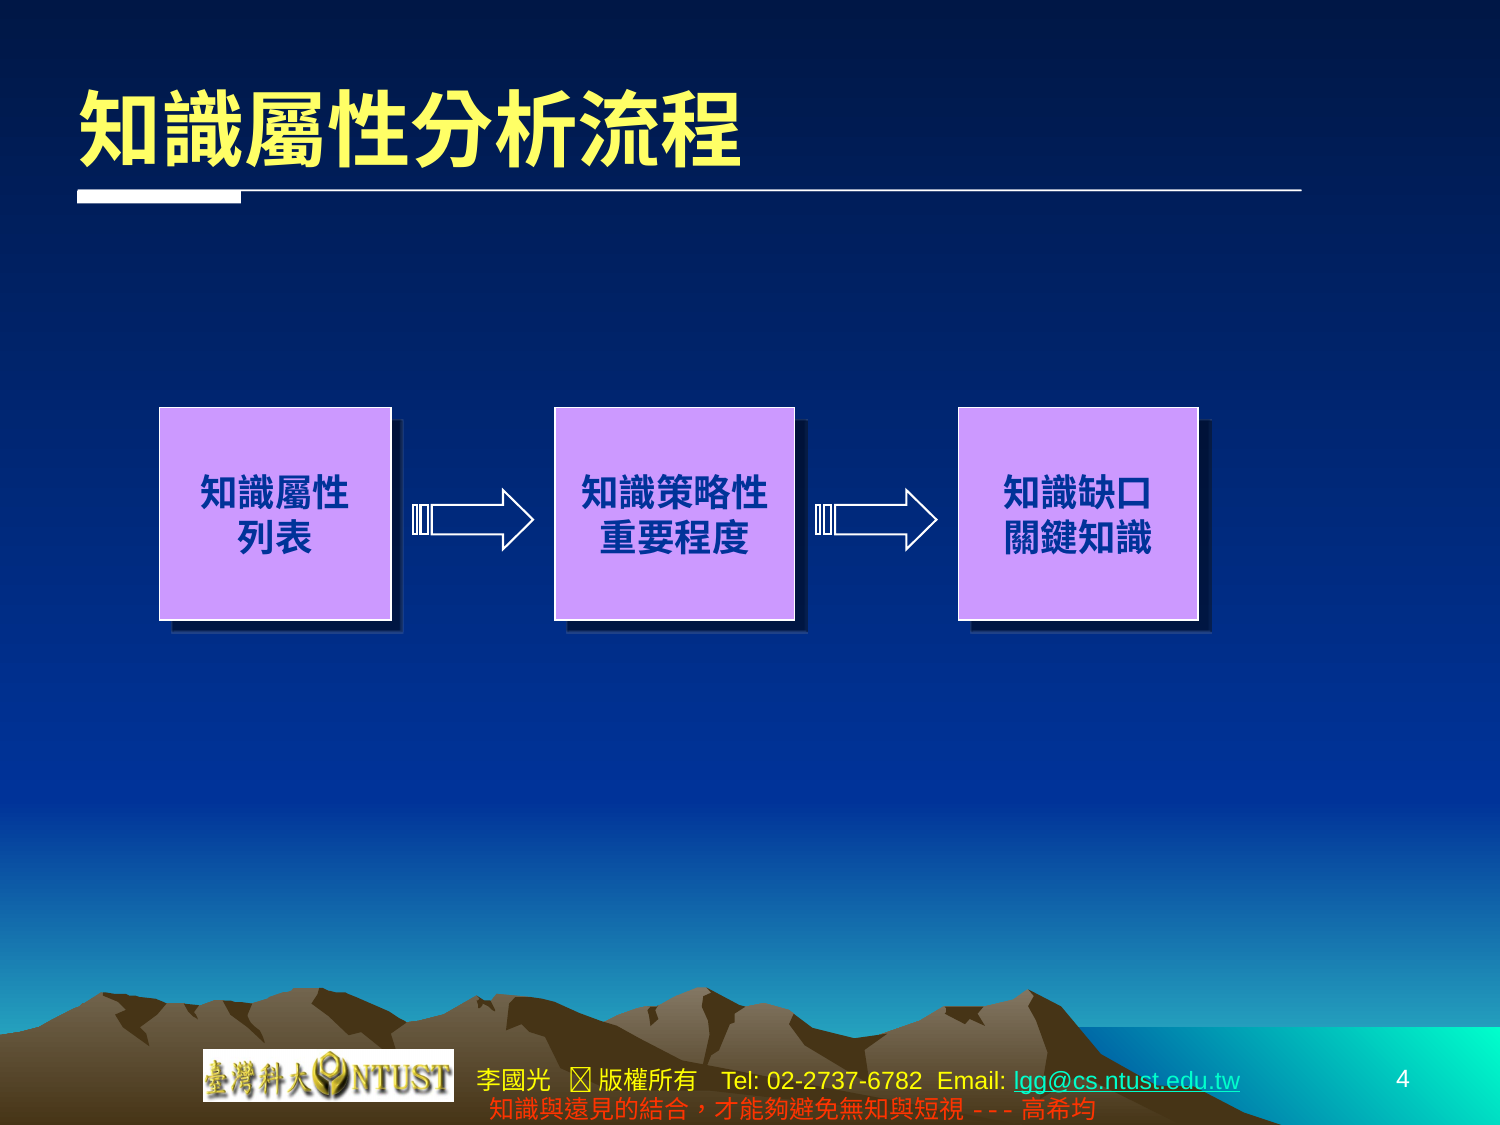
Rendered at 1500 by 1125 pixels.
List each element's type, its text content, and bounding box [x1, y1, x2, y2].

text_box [76, 190, 1302, 198]
text_box [816, 504, 821, 535]
text_box [413, 504, 417, 535]
text_box 知識屬性 列表 [159, 407, 392, 620]
picture [203, 1049, 454, 1102]
slide_number 4 [1074, 1024, 1426, 1101]
text_box [823, 504, 832, 535]
text_box [420, 504, 429, 535]
text_box 知識策略性 重要程度 [554, 407, 795, 620]
text_box [835, 490, 937, 550]
text_box 知識缺口 關鍵知識 [958, 407, 1199, 620]
text_box [431, 490, 534, 550]
text_box 知識屬性分析流程 [78, 75, 1107, 185]
